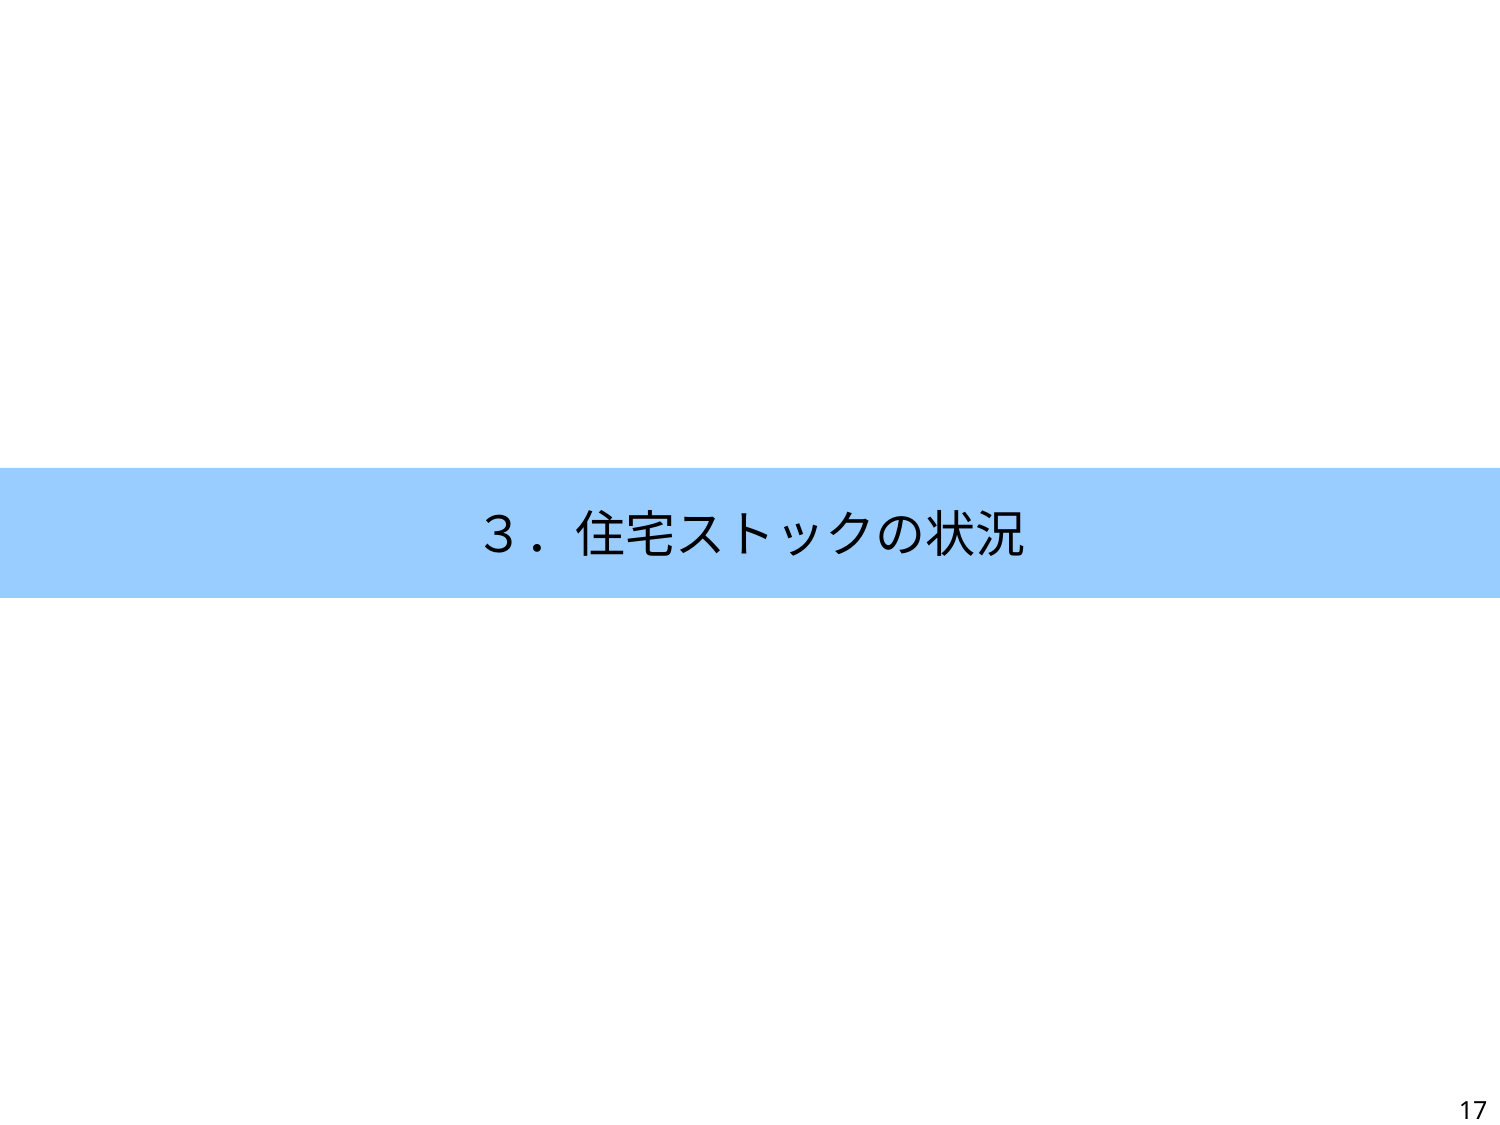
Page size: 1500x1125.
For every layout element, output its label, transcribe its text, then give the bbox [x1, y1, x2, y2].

text_box ３．住宅ストックの状況 [0, 467, 1500, 598]
text_box 17 [1446, 1094, 1500, 1125]
